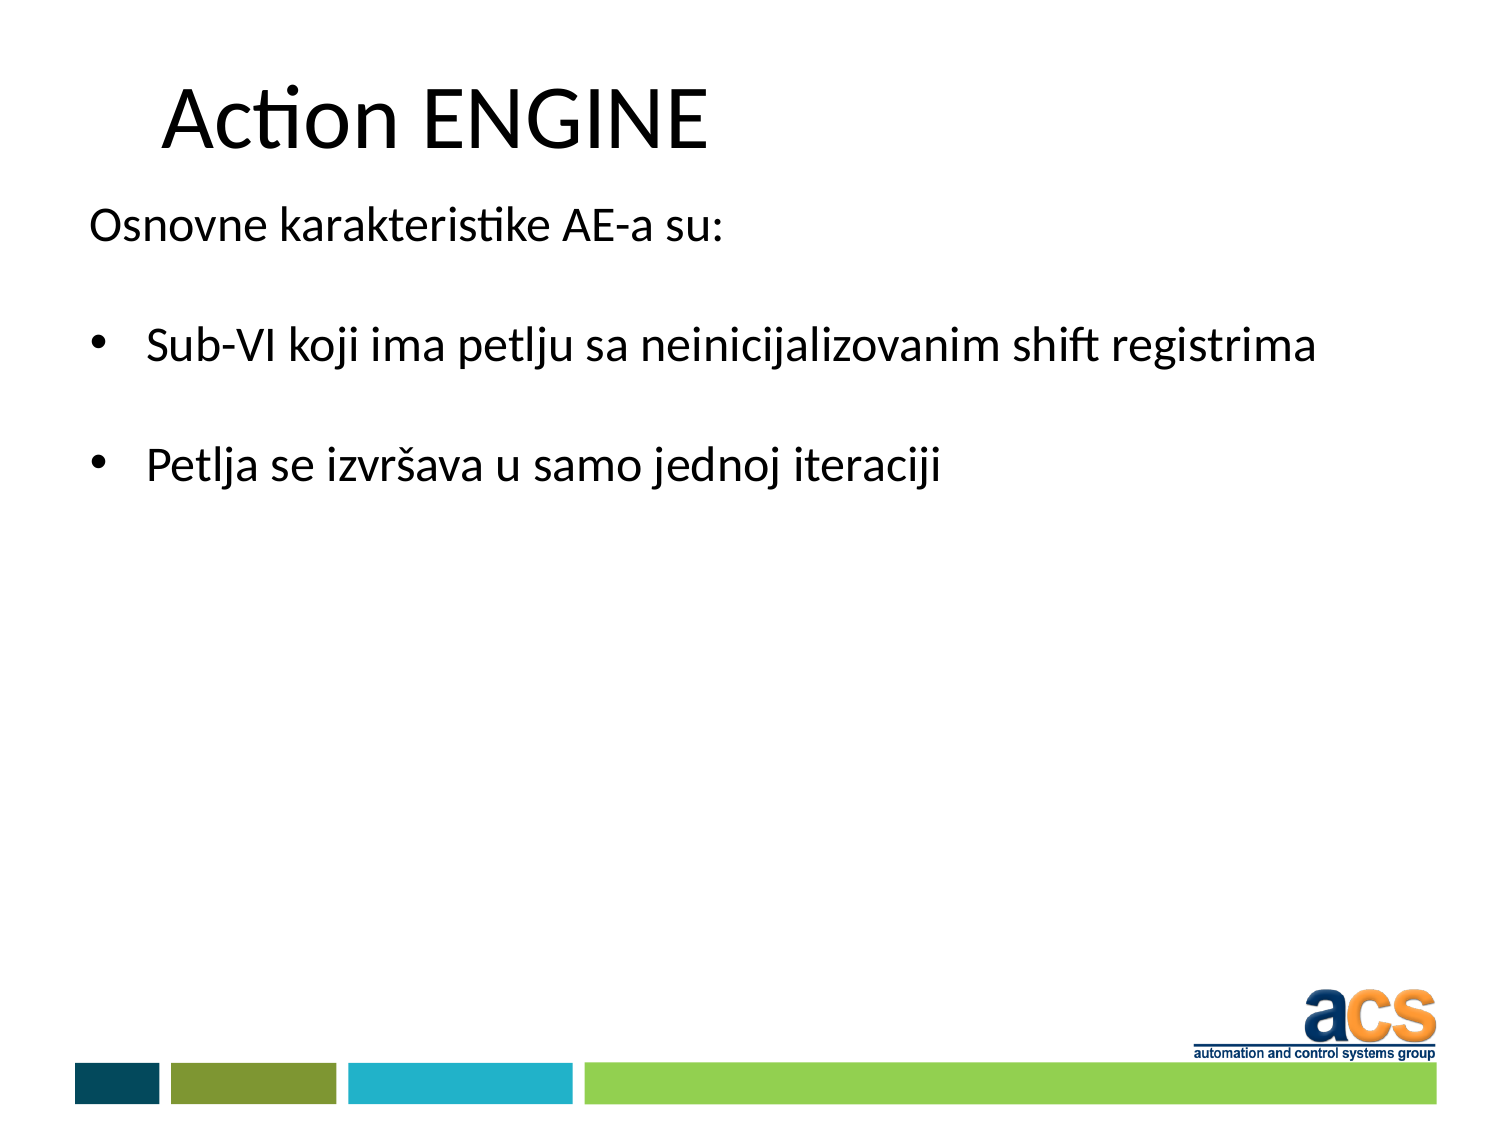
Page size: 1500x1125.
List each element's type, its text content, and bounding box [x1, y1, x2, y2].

text_box [169, 1061, 339, 1106]
picture [1178, 963, 1451, 1073]
text_box Osnovne karakteristike AE-a su: Sub-VI koji ima petlju sa neinicijalizovanim shift registrima Petlja se izvršava u samo jednoj iteraciji [74, 184, 1437, 620]
text_box [346, 1061, 575, 1106]
text_box [73, 1061, 161, 1106]
text_box Action ENGINE [146, 50, 1222, 175]
text_box [583, 1060, 1439, 1106]
